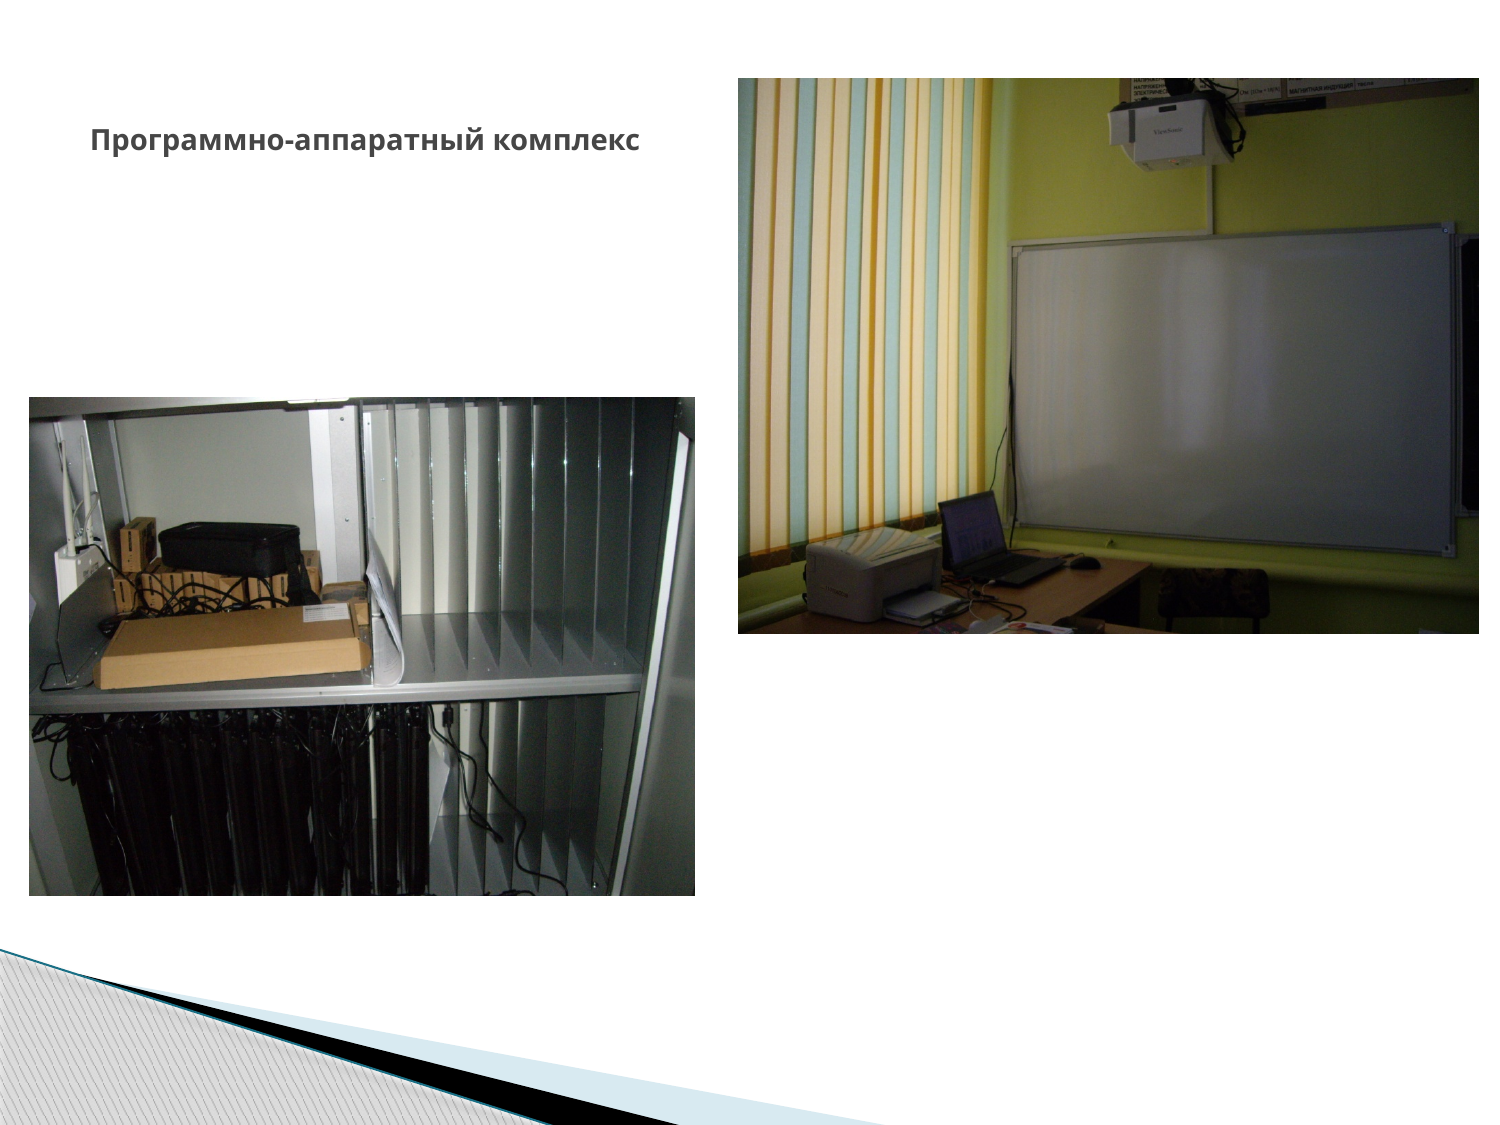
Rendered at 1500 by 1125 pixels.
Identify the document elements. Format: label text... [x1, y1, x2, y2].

picture [29, 396, 695, 896]
title Программно-аппаратный комплекс [75, 45, 1425, 233]
picture [737, 77, 1479, 634]
